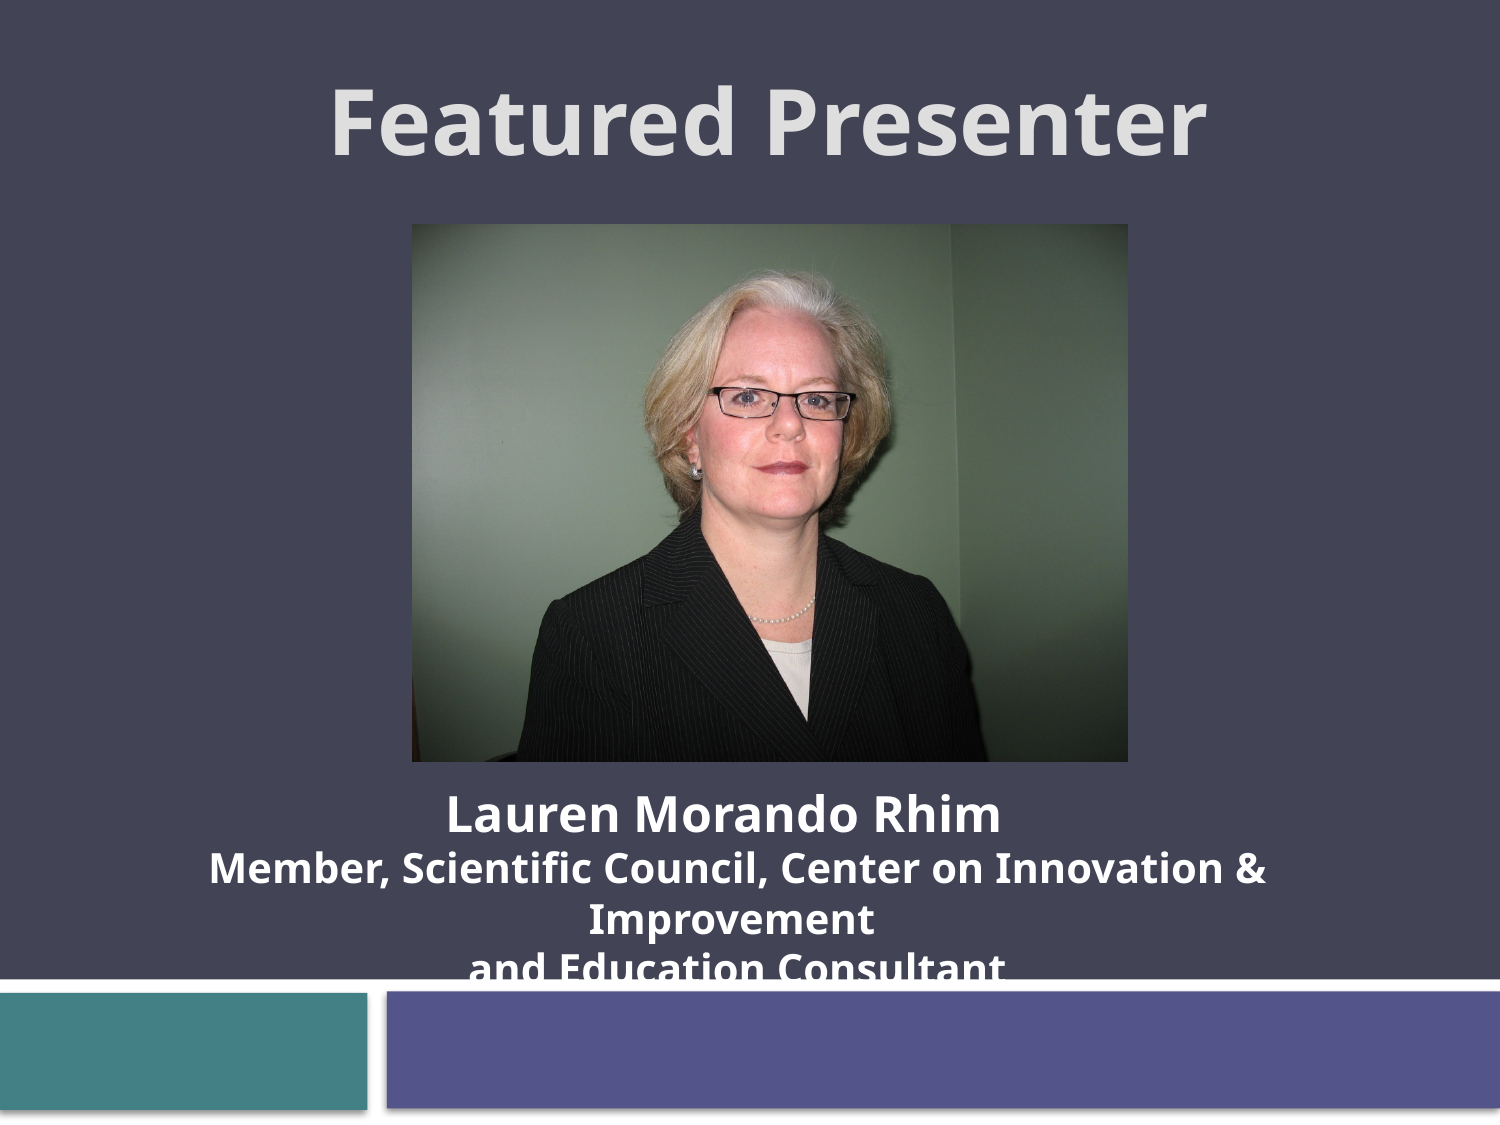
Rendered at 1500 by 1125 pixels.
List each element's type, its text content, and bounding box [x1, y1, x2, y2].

title Featured Presenter [99, 37, 1438, 201]
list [412, 224, 1128, 762]
text_box Lauren Morando Rhim Member, Scientific Council, Center on Innovation & Improvement and Education Consultant [62, 774, 1413, 1000]
